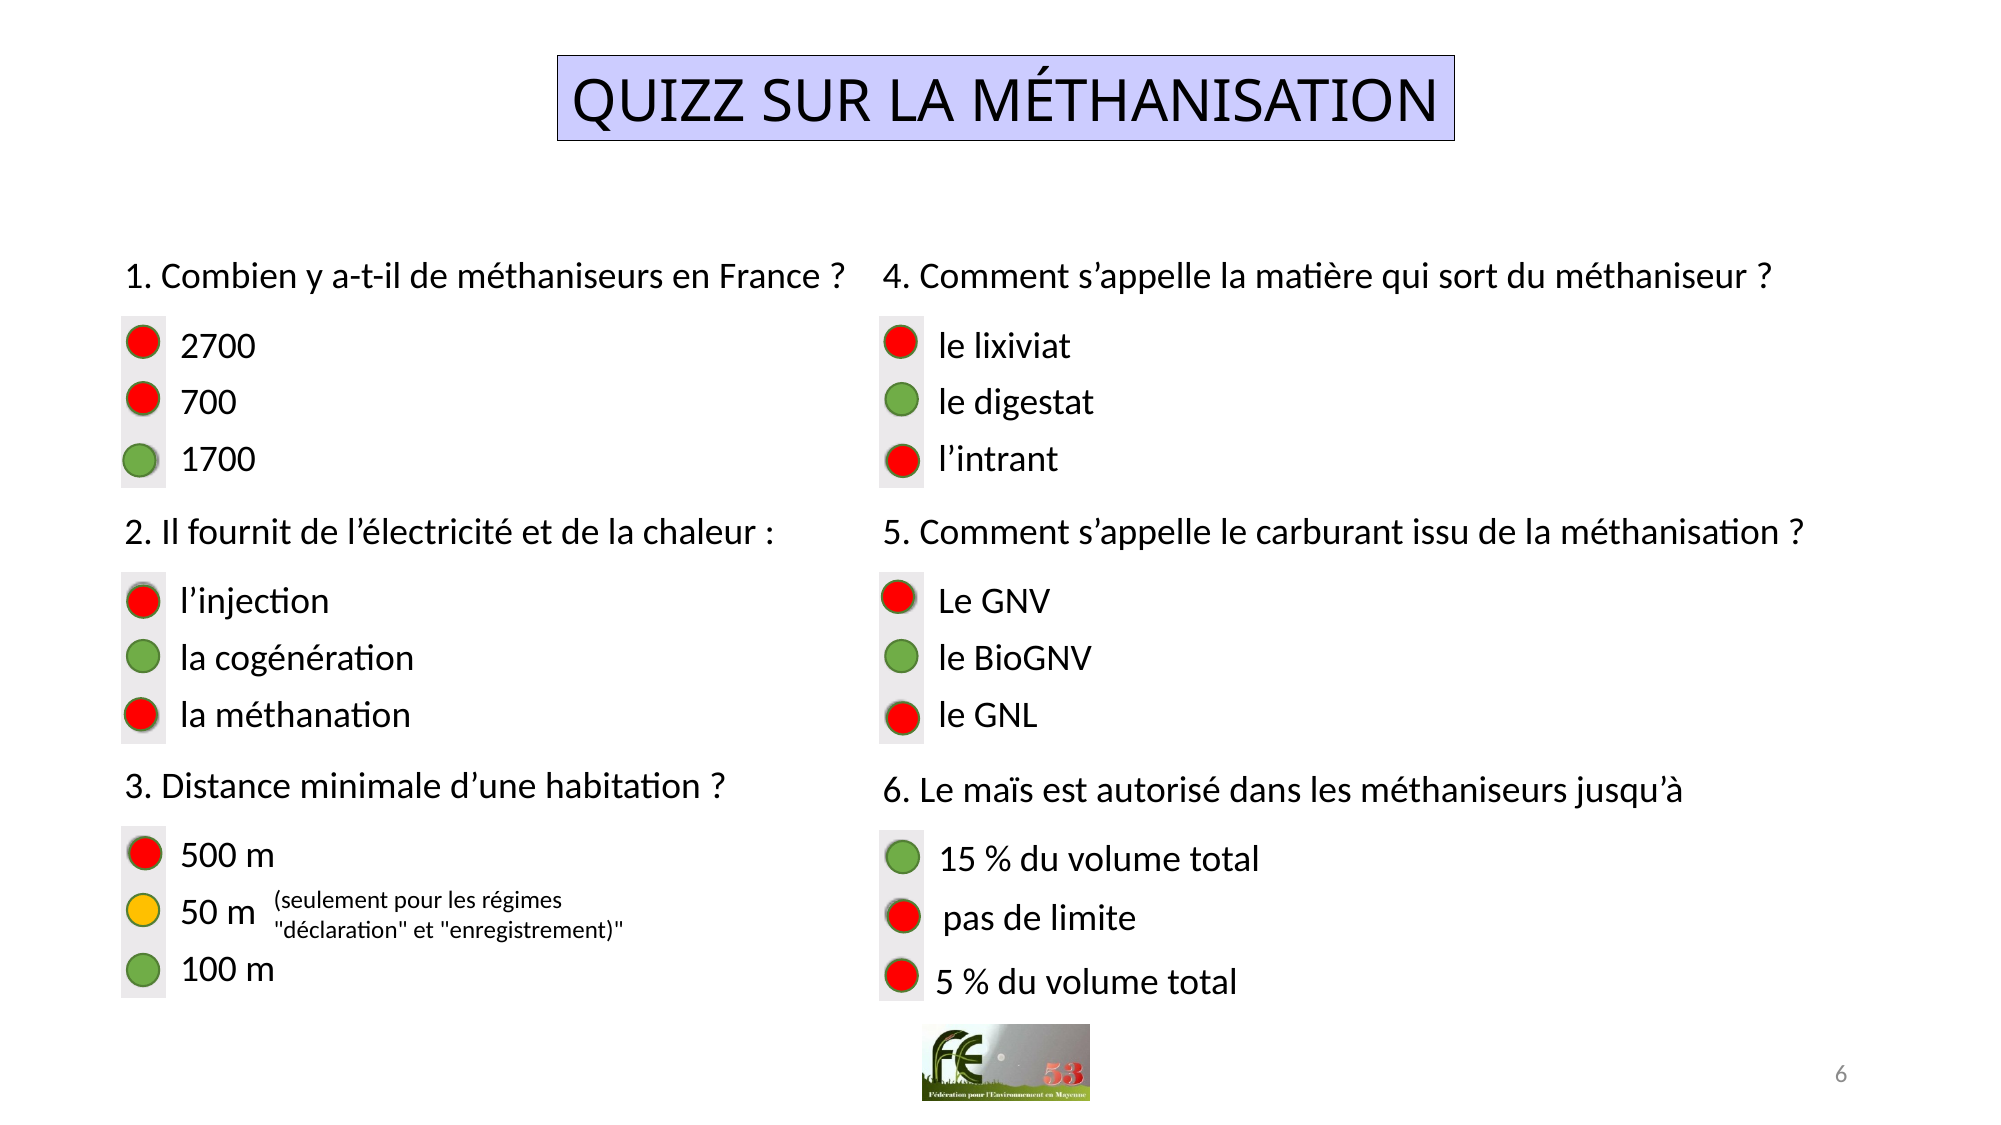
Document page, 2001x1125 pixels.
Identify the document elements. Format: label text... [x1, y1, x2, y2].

picture [121, 572, 166, 744]
picture [121, 826, 166, 998]
picture [879, 316, 924, 488]
text_box 3. Distance minimale d’une habitation ? [109, 753, 852, 814]
text_box le digestat [924, 370, 1125, 430]
text_box Le GNV [923, 569, 1116, 625]
text_box 5 % du volume total [920, 949, 1330, 1010]
picture [879, 572, 924, 744]
text_box 5. Comment s’appelle le carburant issu de la méthanisation ? [867, 499, 1863, 560]
text_box 1. Combien y a-t-il de méthaniseurs en France ? [109, 243, 867, 304]
text_box 700 [166, 370, 405, 426]
text_box 500 m [165, 822, 827, 883]
text_box 15 % du volume total [923, 826, 1334, 887]
picture [121, 316, 166, 488]
text_box l’injection [165, 569, 357, 625]
slide_number 6 [1412, 1042, 1863, 1103]
text_box pas de limite [927, 885, 1338, 946]
text_box le lixiviat [923, 313, 1116, 370]
text_box QUIZZ SUR LA MÉTHANISATION [557, 55, 1455, 141]
text_box 4. Comment s’appelle la matière qui sort du méthaniseur ? [867, 243, 1802, 304]
text_box l’intrant [924, 426, 1116, 487]
text_box 50 m [166, 879, 258, 936]
text_box la cogénération [166, 625, 532, 686]
text_box 6. Le maïs est autorisé dans les méthaniseurs jusqu’à [867, 757, 1737, 818]
text_box le BioGNV [924, 625, 1125, 682]
picture [879, 830, 924, 1002]
text_box 2. Il fournit de l’électricité et de la chaleur : [109, 499, 852, 560]
text_box 100 m [166, 936, 852, 997]
picture [922, 1024, 1090, 1101]
text_box (seulement pour les régimes "déclaration" et "enregistrement)" [258, 876, 701, 952]
text_box la méthanation [166, 682, 452, 743]
text_box le GNL [924, 682, 1210, 743]
text_box 2700 [165, 313, 414, 374]
text_box 1700 [166, 426, 507, 487]
